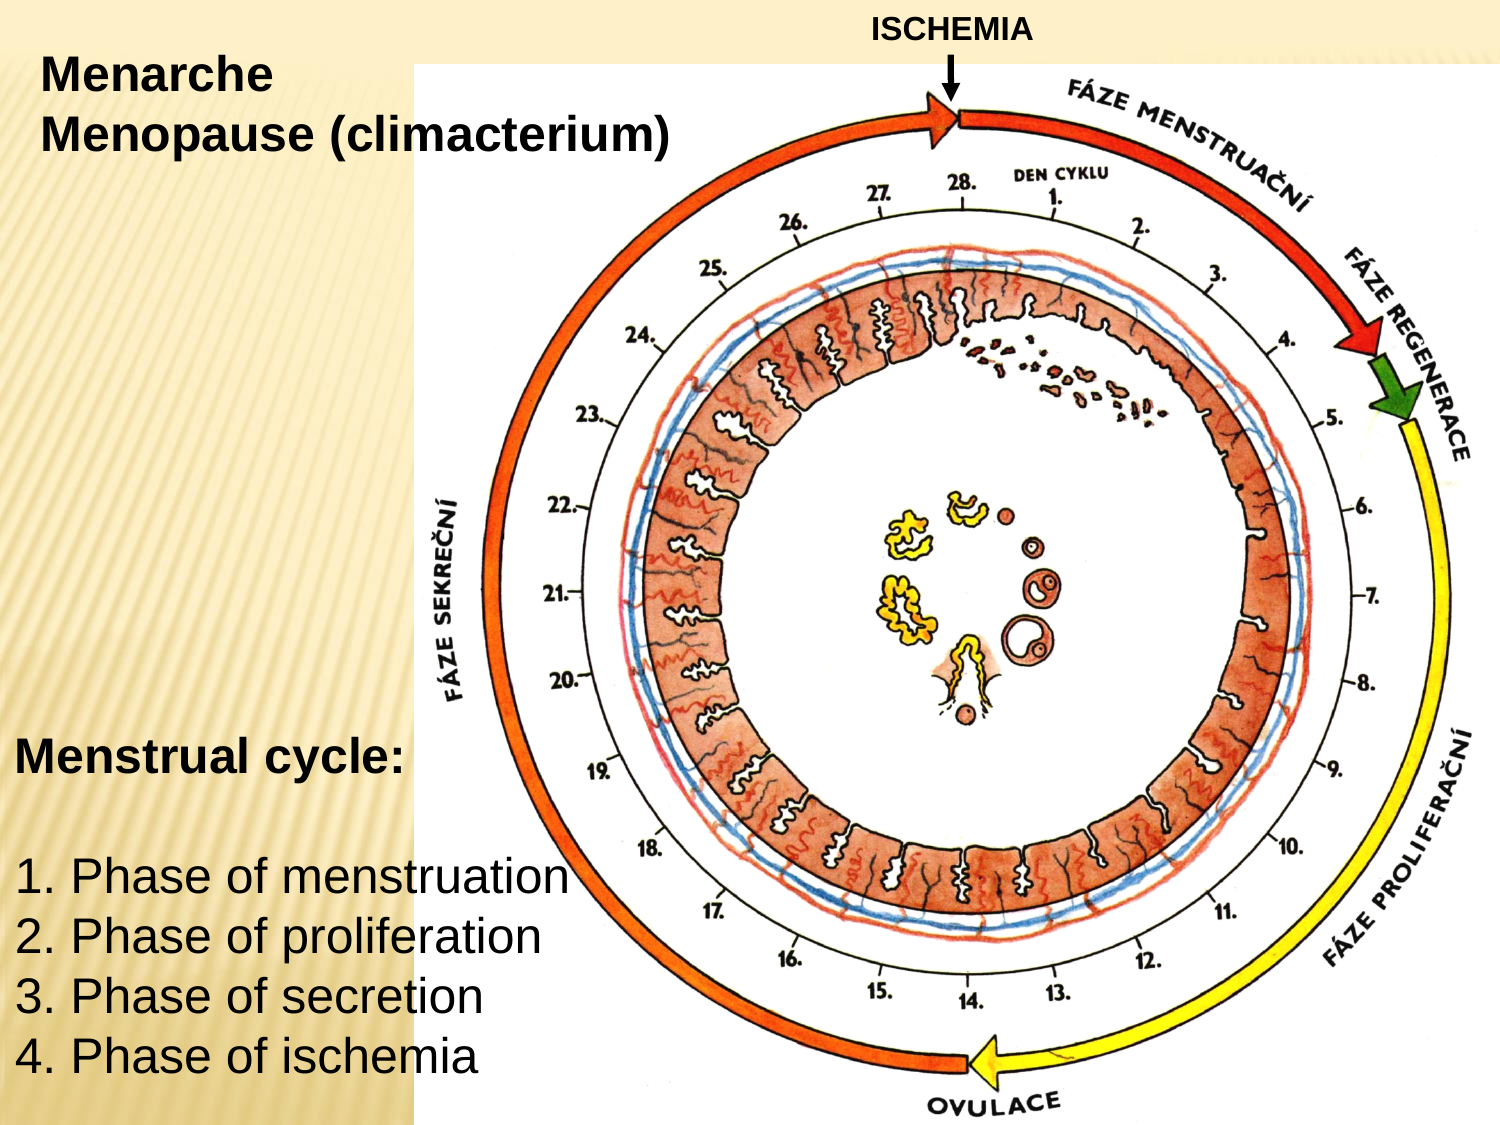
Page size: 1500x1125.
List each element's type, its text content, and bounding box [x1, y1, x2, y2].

text_box Menarche Menopause (climacterium) [26, 34, 687, 230]
text_box Menstrual cycle: 1. Phase of menstruation 2. Phase of proliferation 3. Phase of secretion 4. Phase of ischemia [0, 716, 403, 1125]
picture [0, 0, 1500, 1125]
text_box ISCHEMIA [856, 0, 1049, 56]
